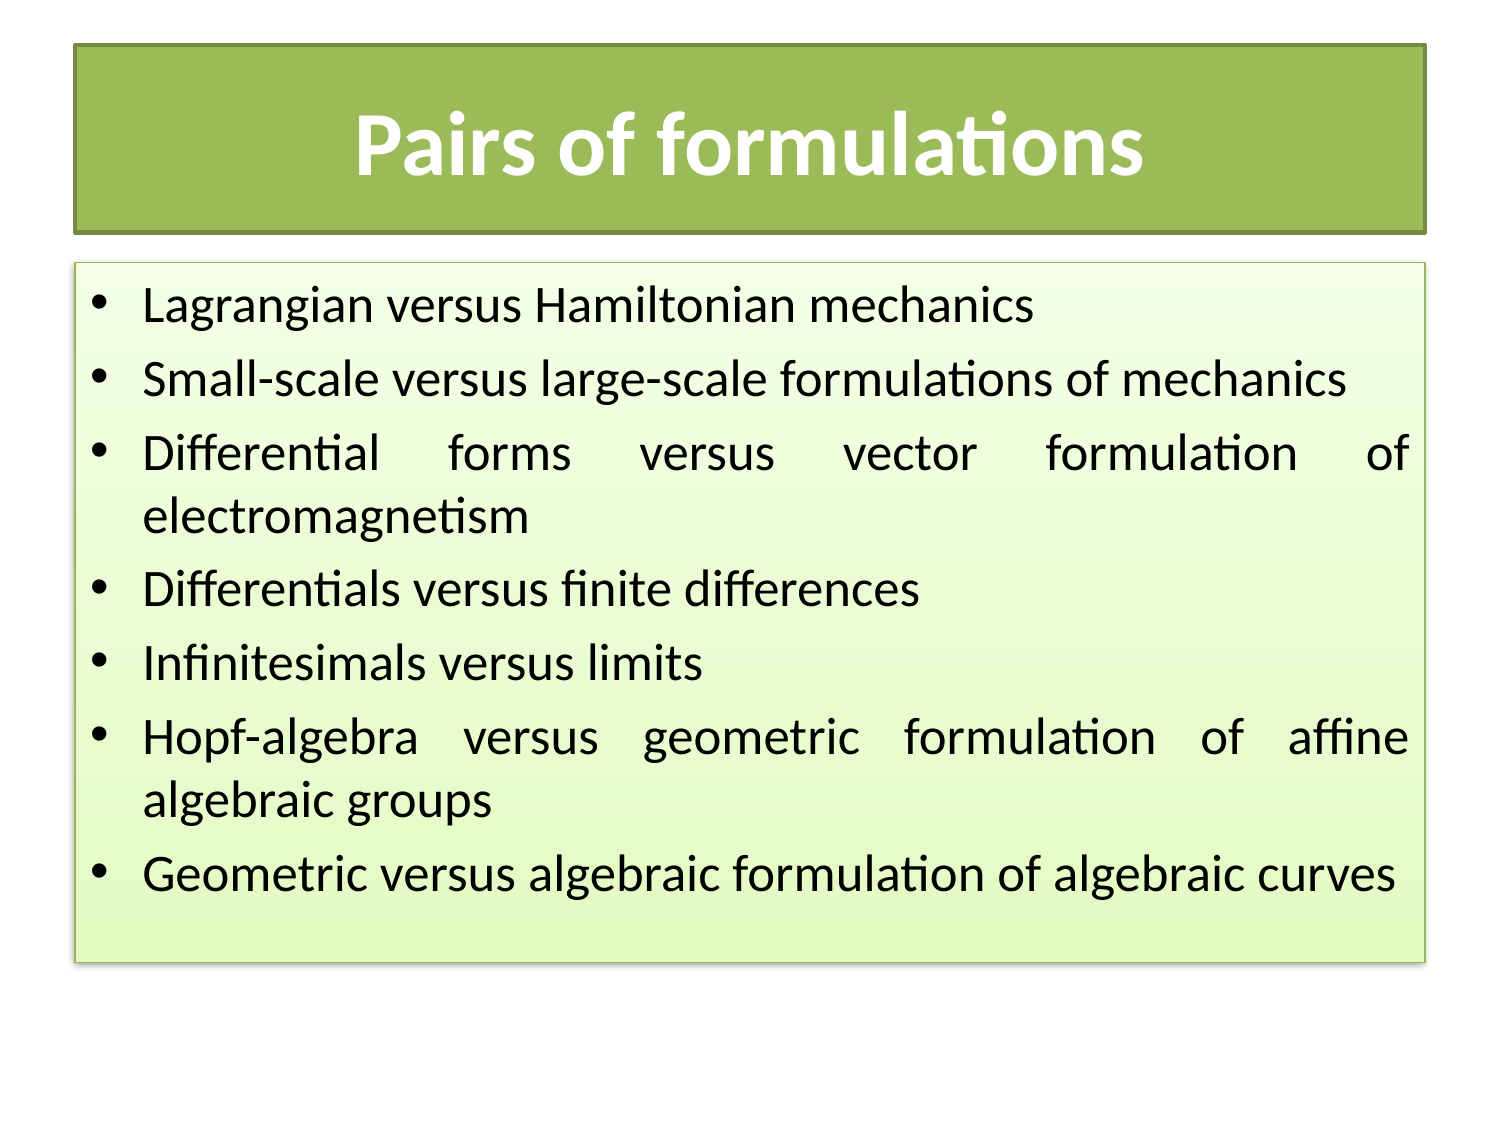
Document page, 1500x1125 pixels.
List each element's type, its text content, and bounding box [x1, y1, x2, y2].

title Pairs of formulations [73, 43, 1427, 235]
list Lagrangian versus Hamiltonian mechanics Small-scale versus large-scale formulations of mechanics Differential forms versus vector formulation of electromagnetism Differentials versus finite differences Infinitesimals versus limits Hopf-algebra versus geometric formulation of affine algebraic groups Geometric versus algebraic formulation of algebraic curves [74, 262, 1426, 963]
